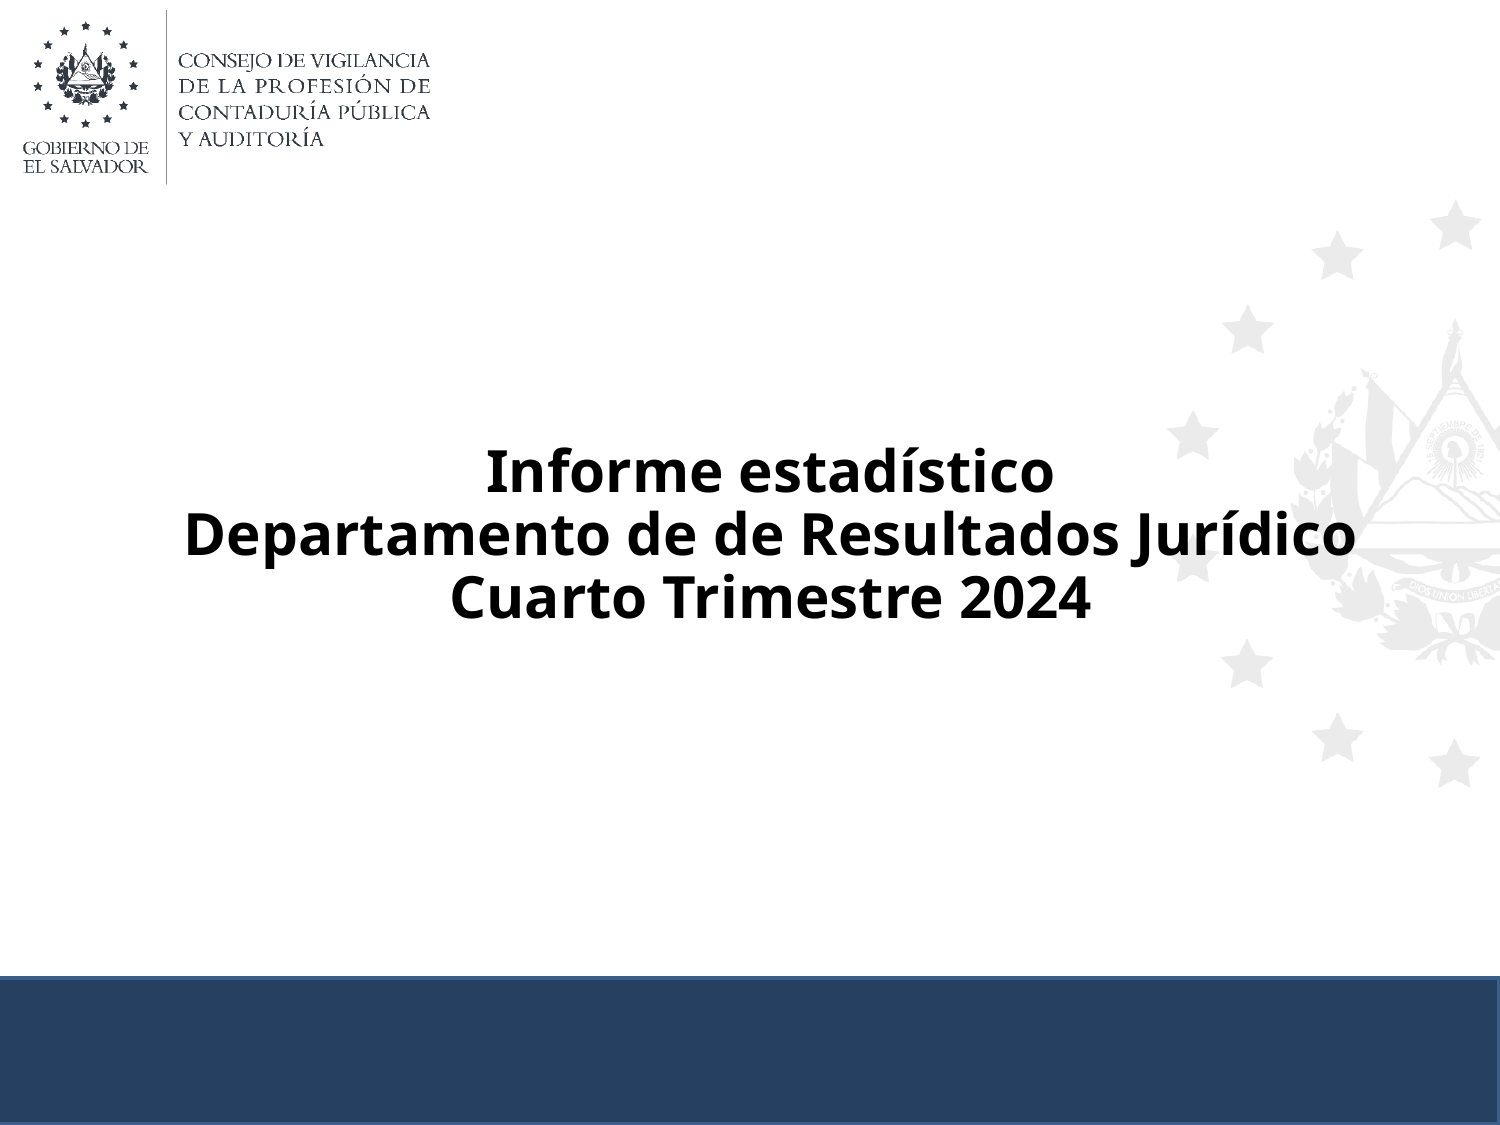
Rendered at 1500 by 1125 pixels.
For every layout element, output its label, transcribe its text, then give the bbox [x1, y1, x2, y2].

picture [1166, 198, 1500, 788]
text_box Informe estadístico Departamento de de Resultados Jurídico Cuarto Trimestre 2024 [134, 422, 1161, 769]
text_box [0, 976, 1500, 1125]
picture [0, 0, 462, 194]
